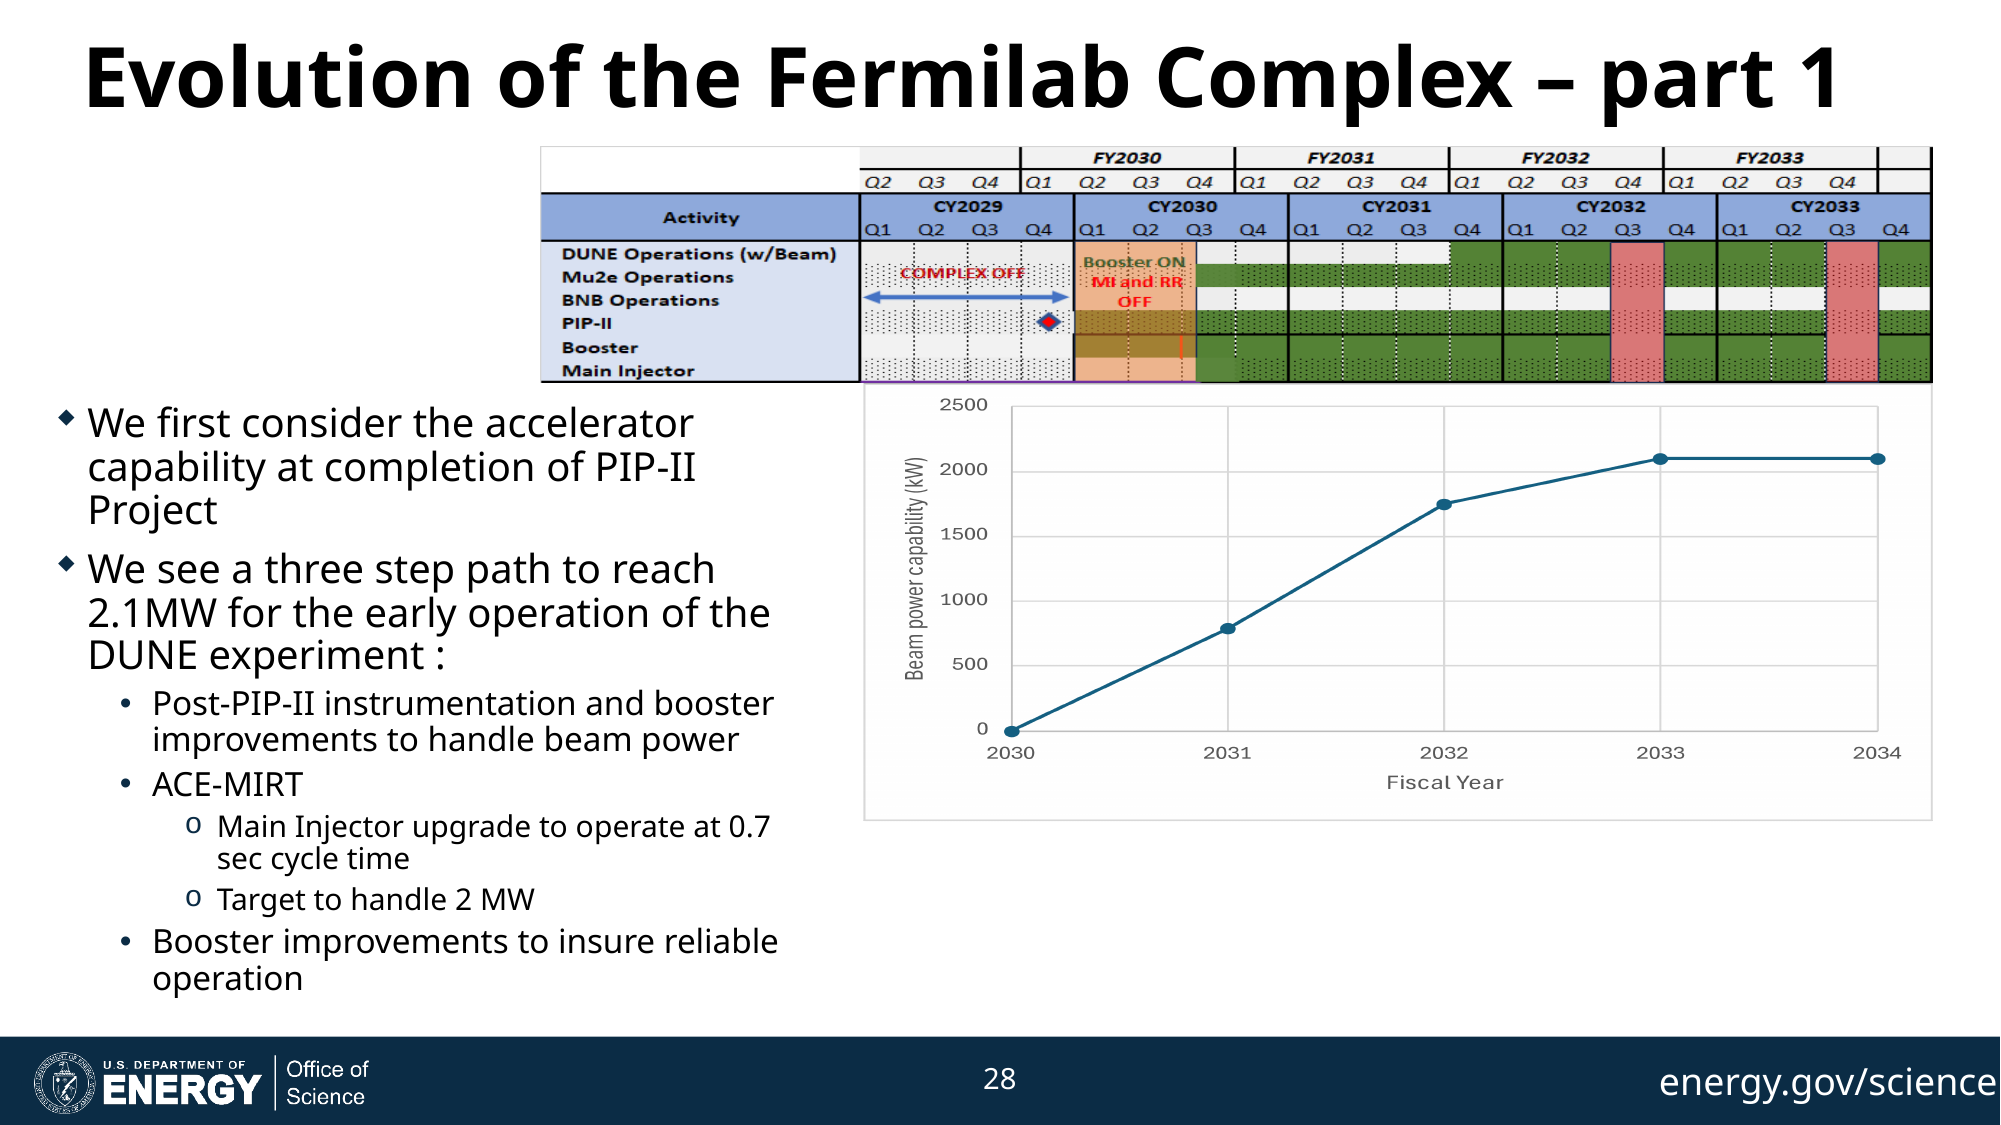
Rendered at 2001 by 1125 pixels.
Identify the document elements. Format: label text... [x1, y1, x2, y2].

picture [539, 146, 1933, 822]
slide_number 28 [774, 1050, 1225, 1111]
list We first consider the accelerator capability at completion of PIP-II Project We see a three step path to reach 2.1MW for the early operation of the DUNE experiment : Post-PIP-II instrumentation and booster improvements to handle beam power ACE-MIRT Main Injector upgrade to operate at 0.7 sec cycle time Target to handle 2 MW Booster improvements to insure reliable operation [39, 395, 813, 1012]
title Evolution of the Fermilab Complex – part 1 [67, 14, 1924, 147]
picture [34, 1052, 369, 1114]
